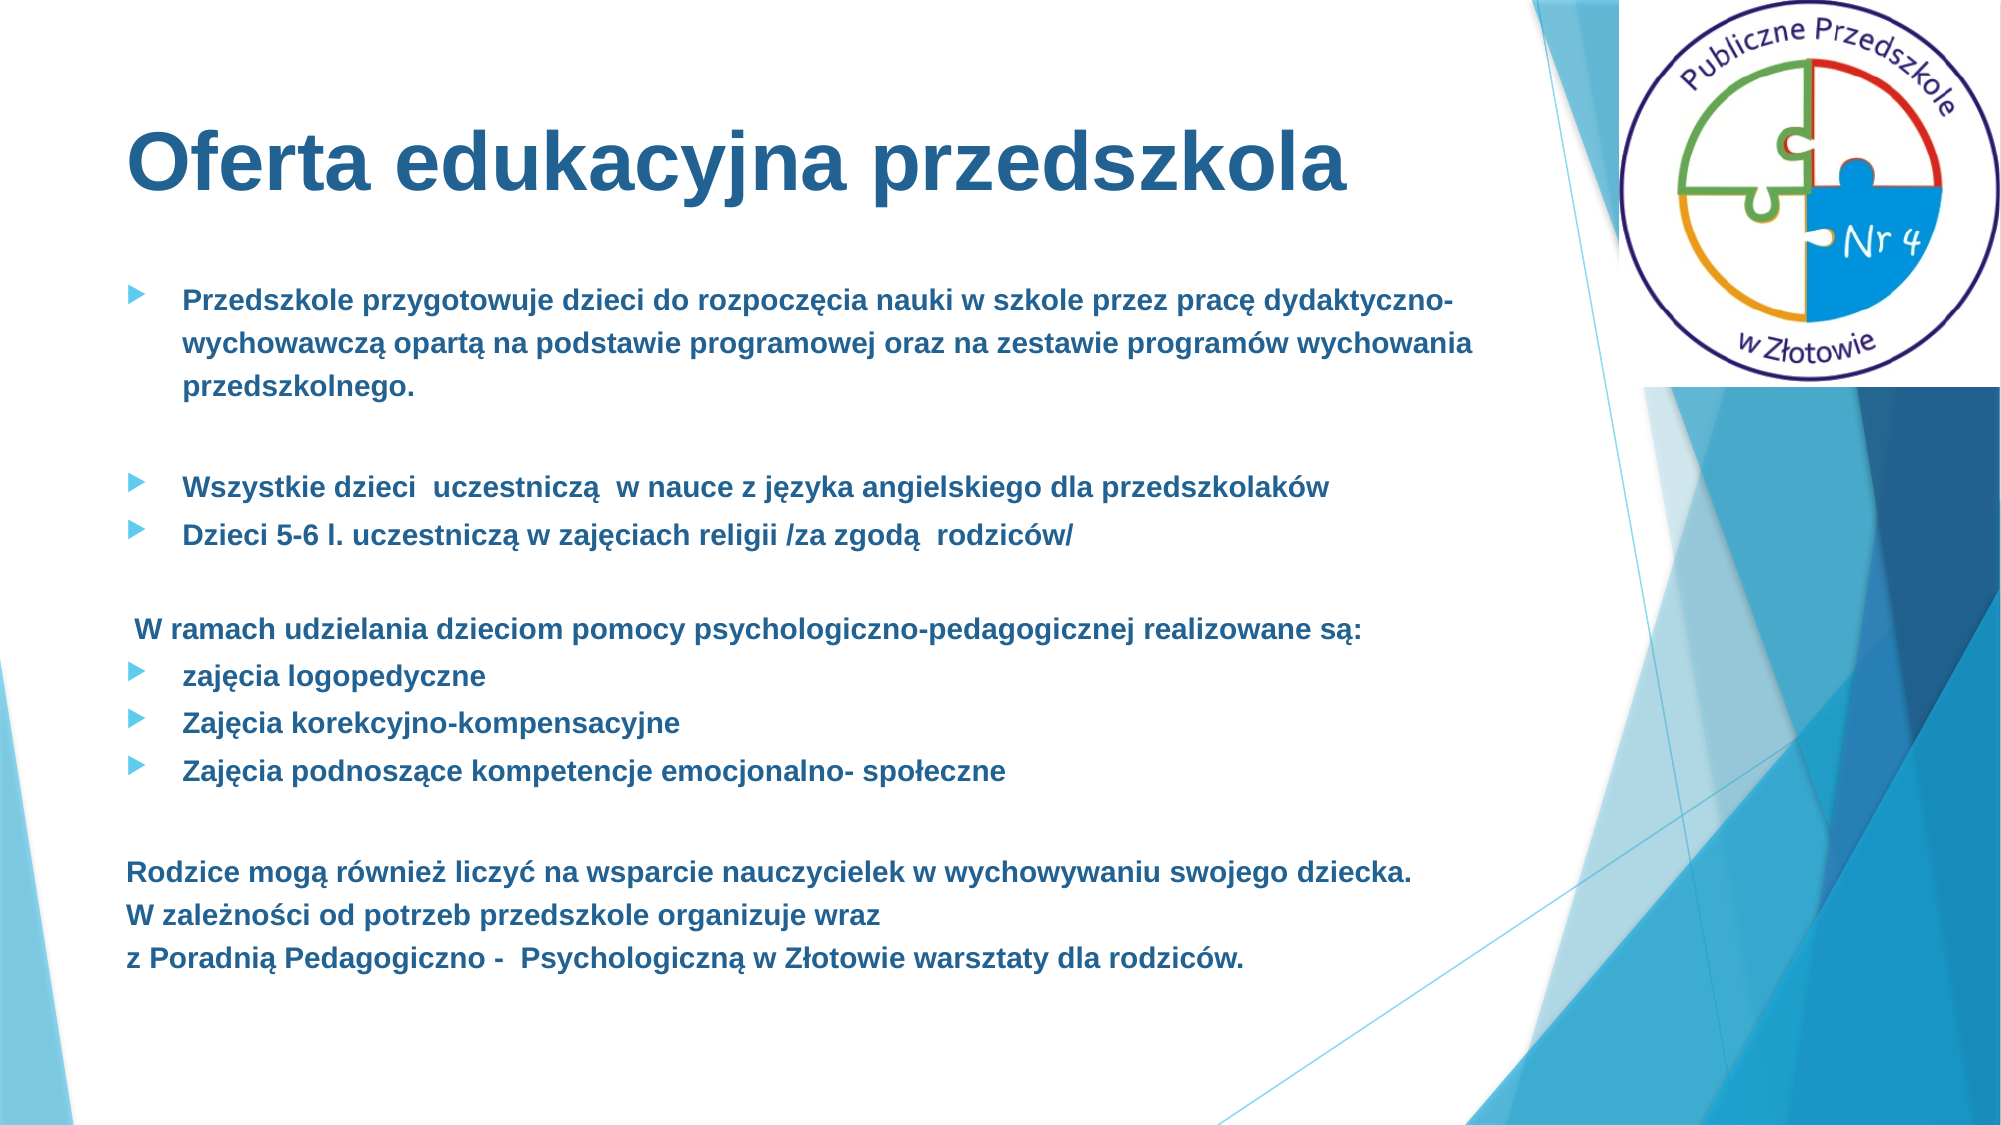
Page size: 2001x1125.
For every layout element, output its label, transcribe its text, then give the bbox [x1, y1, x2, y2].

title Oferta edukacyjna przedszkola [111, 99, 1522, 265]
list Przedszkole przygotowuje dzieci do rozpoczęcia nauki w szkole przez pracę dydaktyczno- wychowawczą opartą na podstawie programowej oraz na zestawie programów wychowania przedszkolnego. Wszystkie dzieci uczestniczą w nauce z języka angielskiego dla przedszkolaków Dzieci 5-6 l. uczestniczą w zajęciach religii /za zgodą rodziców/ W ramach udzielania dzieciom pomocy psychologiczno-pedagogicznej realizowane są: zajęcia logopedyczne Zajęcia korekcyjno-kompensacyjne Zajęcia podnoszące kompetencje emocjonalno- społeczne Rodzice mogą również liczyć na wsparcie nauczycielek w wychowywaniu swojego dziecka. W zależności od potrzeb przedszkole organizuje wraz z Poradnią Pedagogiczno - Psychologiczną w Złotowie warsztaty dla rodziców. [111, 265, 1522, 1038]
picture [1618, 0, 2000, 387]
